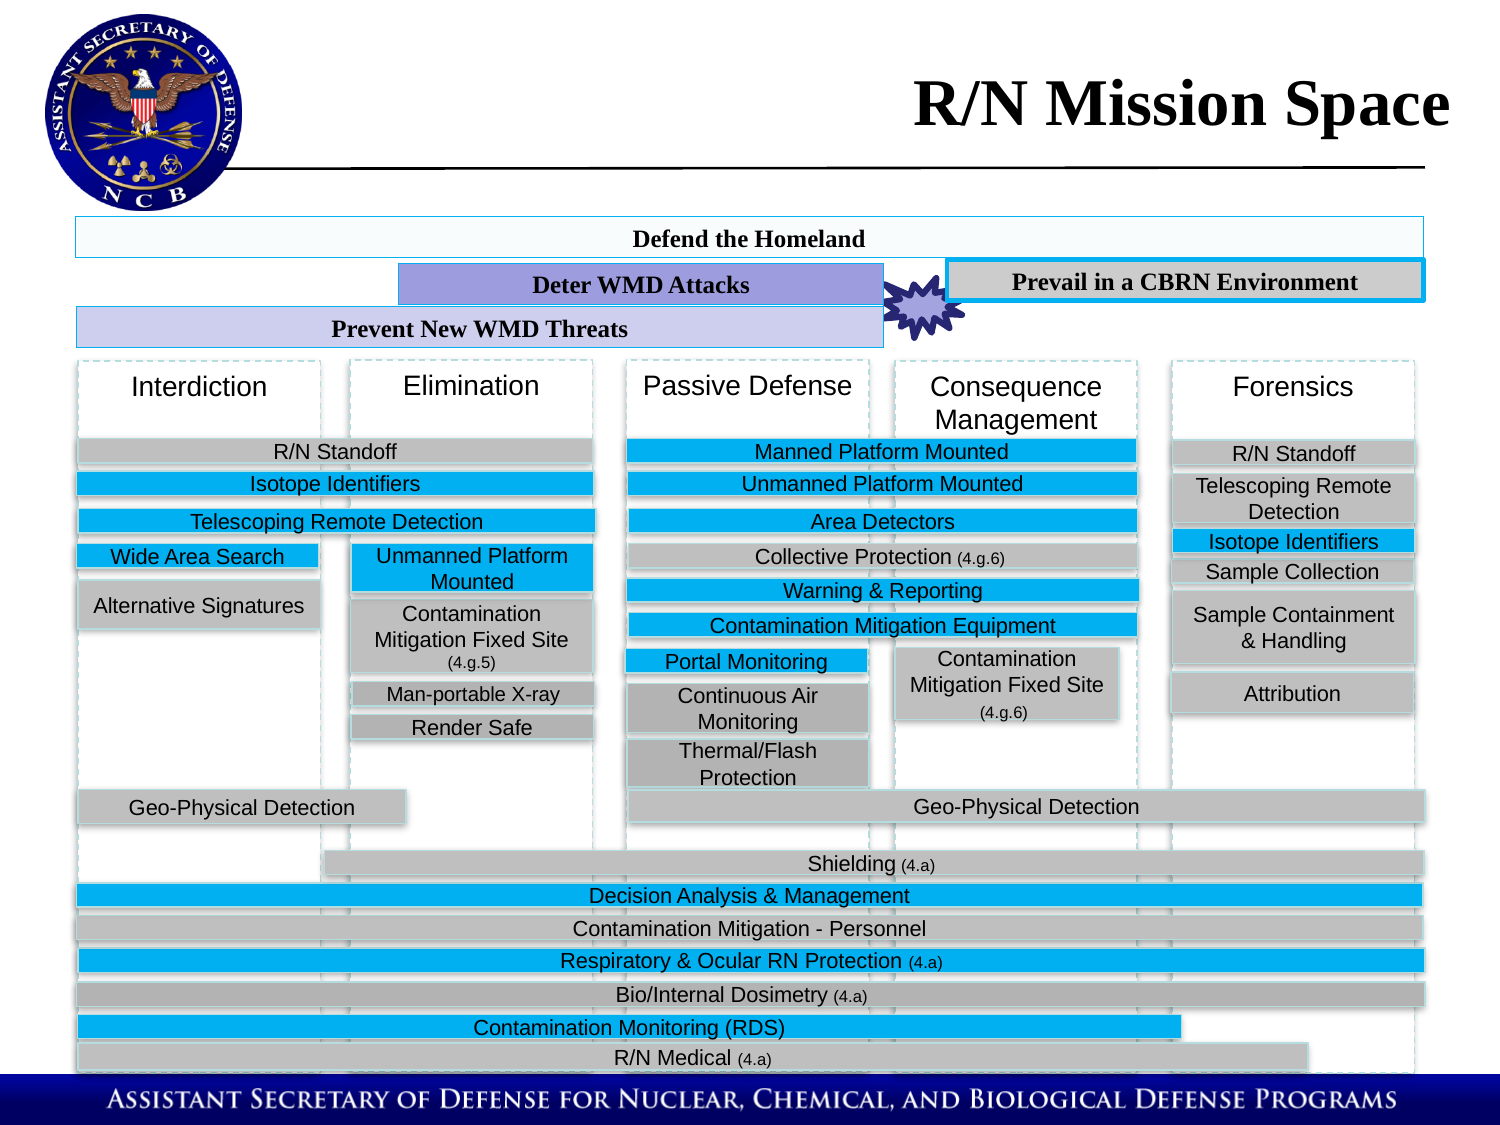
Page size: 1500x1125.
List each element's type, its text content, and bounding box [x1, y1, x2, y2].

picture [45, 14, 242, 211]
text_box R/N Mission Space [116, 51, 1467, 168]
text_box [74, 216, 1426, 1074]
picture [0, 1074, 1500, 1125]
